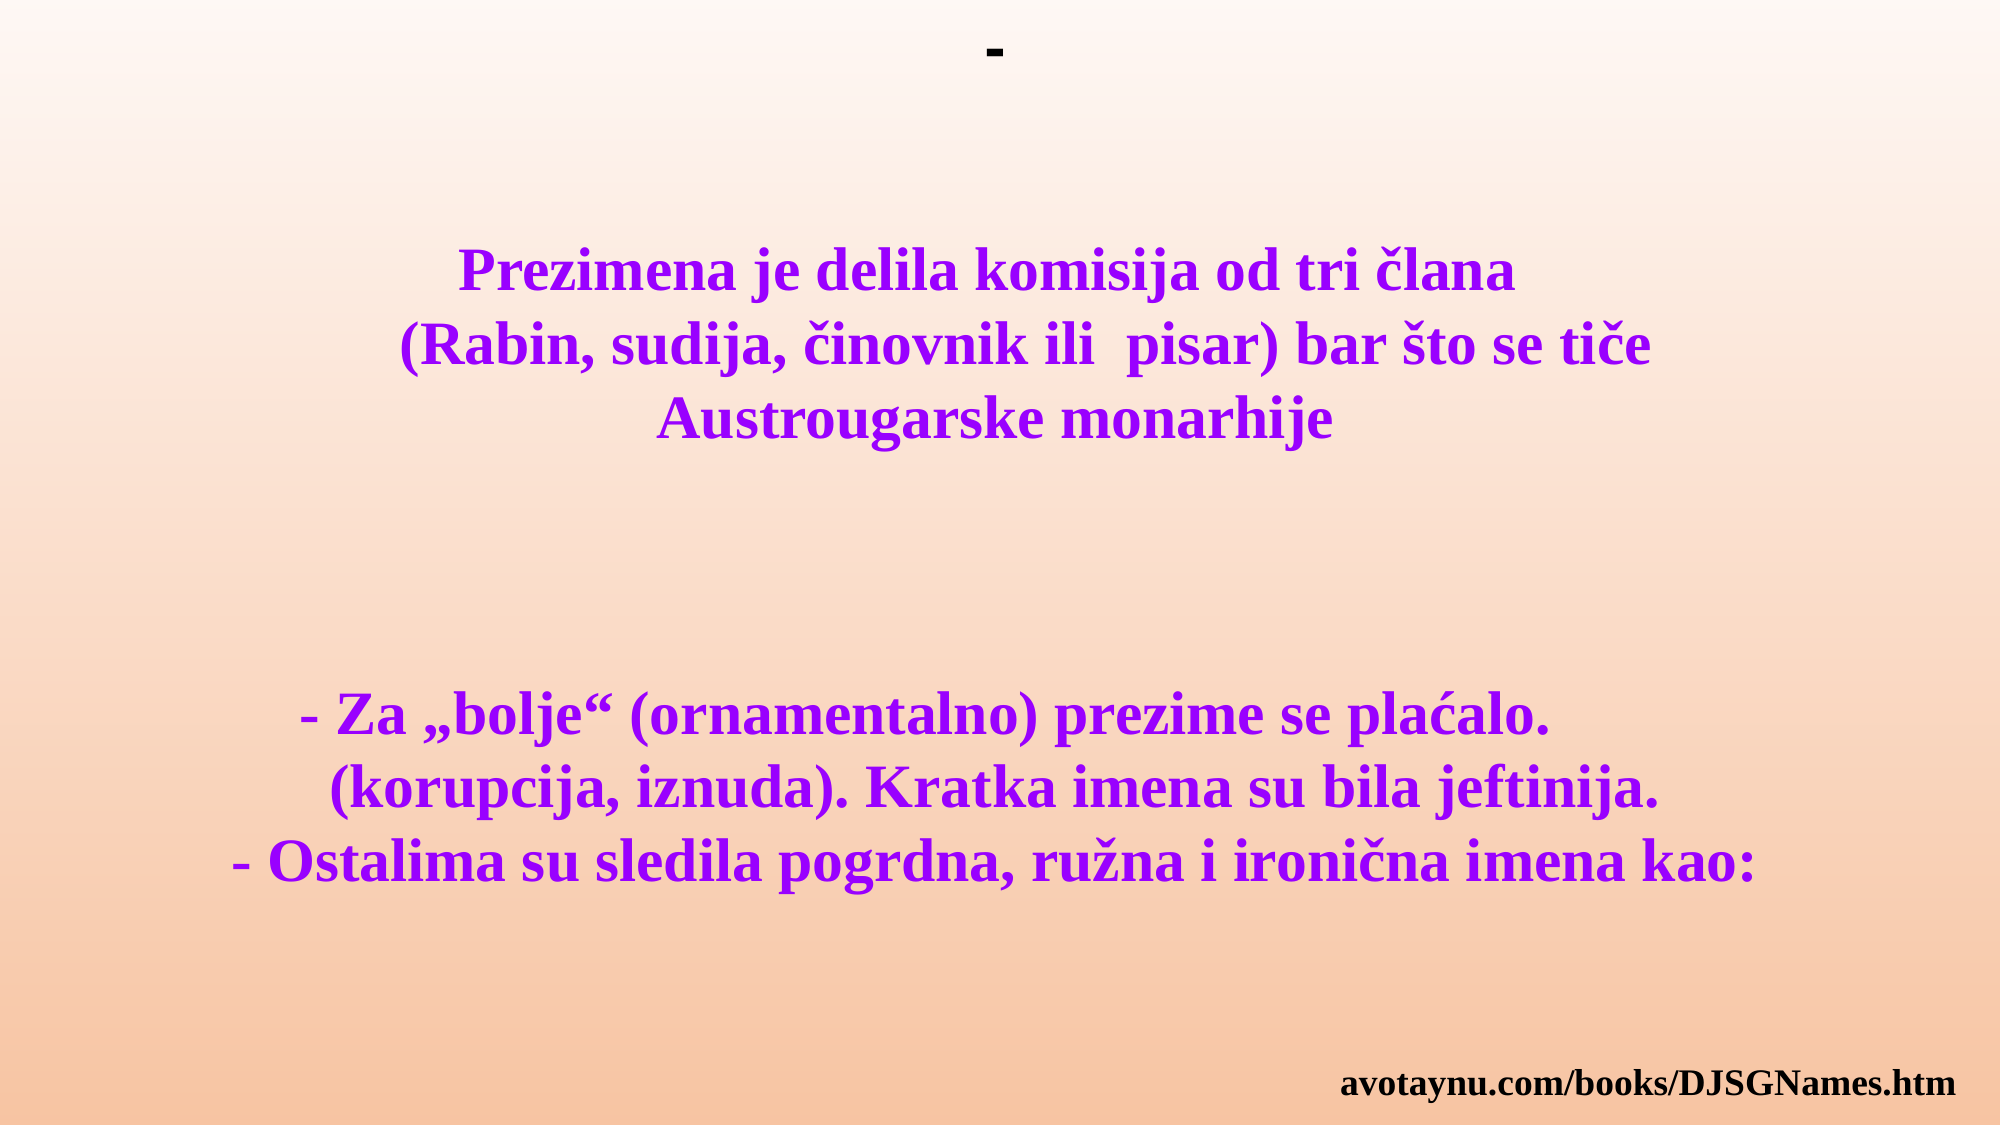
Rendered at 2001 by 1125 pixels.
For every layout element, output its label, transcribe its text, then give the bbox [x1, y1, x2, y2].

title - Prezimena je delila komisija od tri člana (Rabin, sudija, činovnik ili pisar) bar što se tiče Austrougarske monarhije - Za „bolje“ (ornamentalno) prezime se plaćalo. (korupcija, iznuda). Kratka imena su bila jeftinija. - Ostalima su sledila pogrdna, ružna i ironična imena kao: [161, 0, 1830, 1056]
text_box avotaynu.com/books/DJSGNames.htm [1317, 1027, 1979, 1110]
